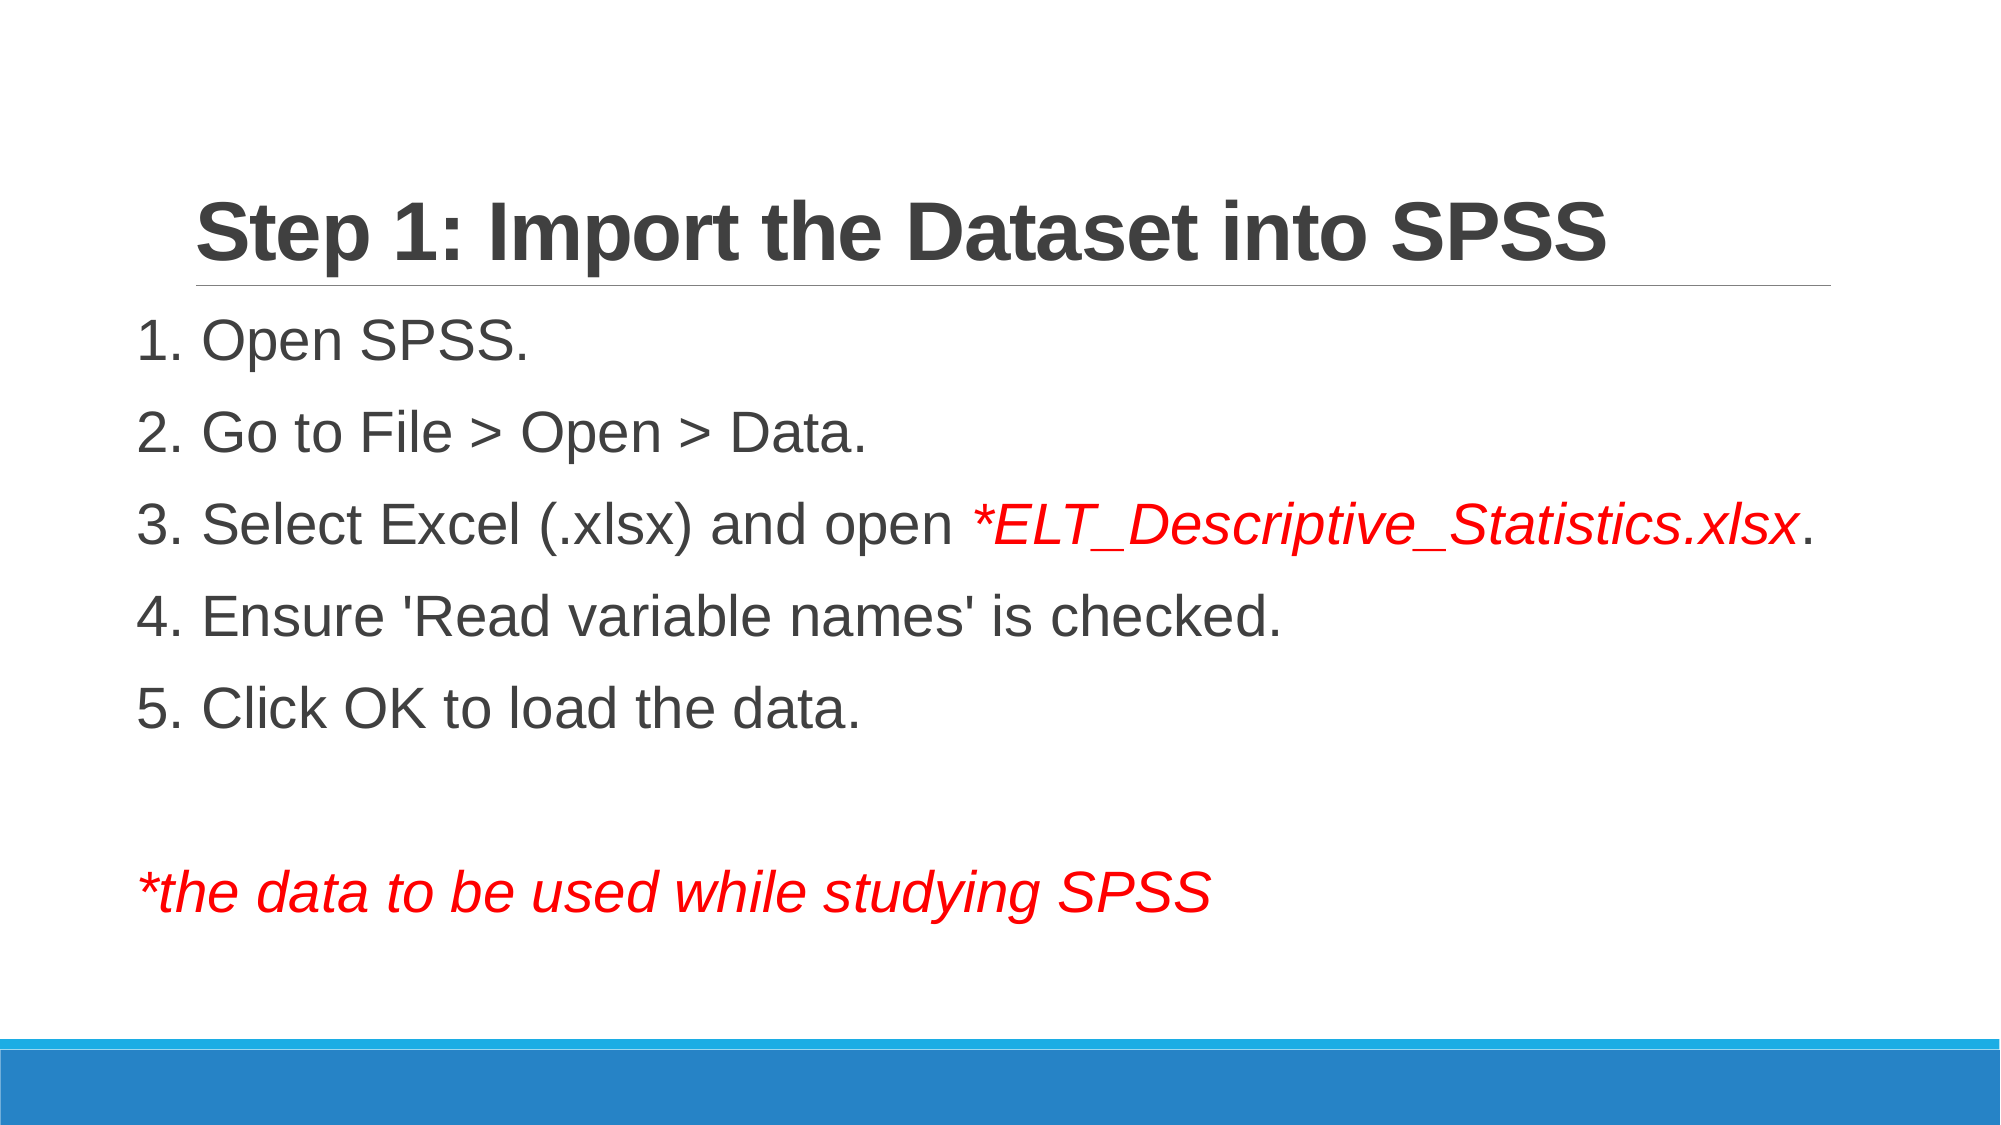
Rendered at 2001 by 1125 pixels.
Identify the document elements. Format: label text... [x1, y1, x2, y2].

title Step 1: Import the Dataset into SPSS [180, 47, 1830, 285]
list 1. Open SPSS. 2. Go to File > Open > Data. 3. Select Excel (.xlsx) and open *ELT_Descriptive_Statistics.xlsx. 4. Ensure 'Read variable names' is checked. 5. Click OK to load the data. *the data to be used while studying SPSS [121, 302, 1830, 963]
